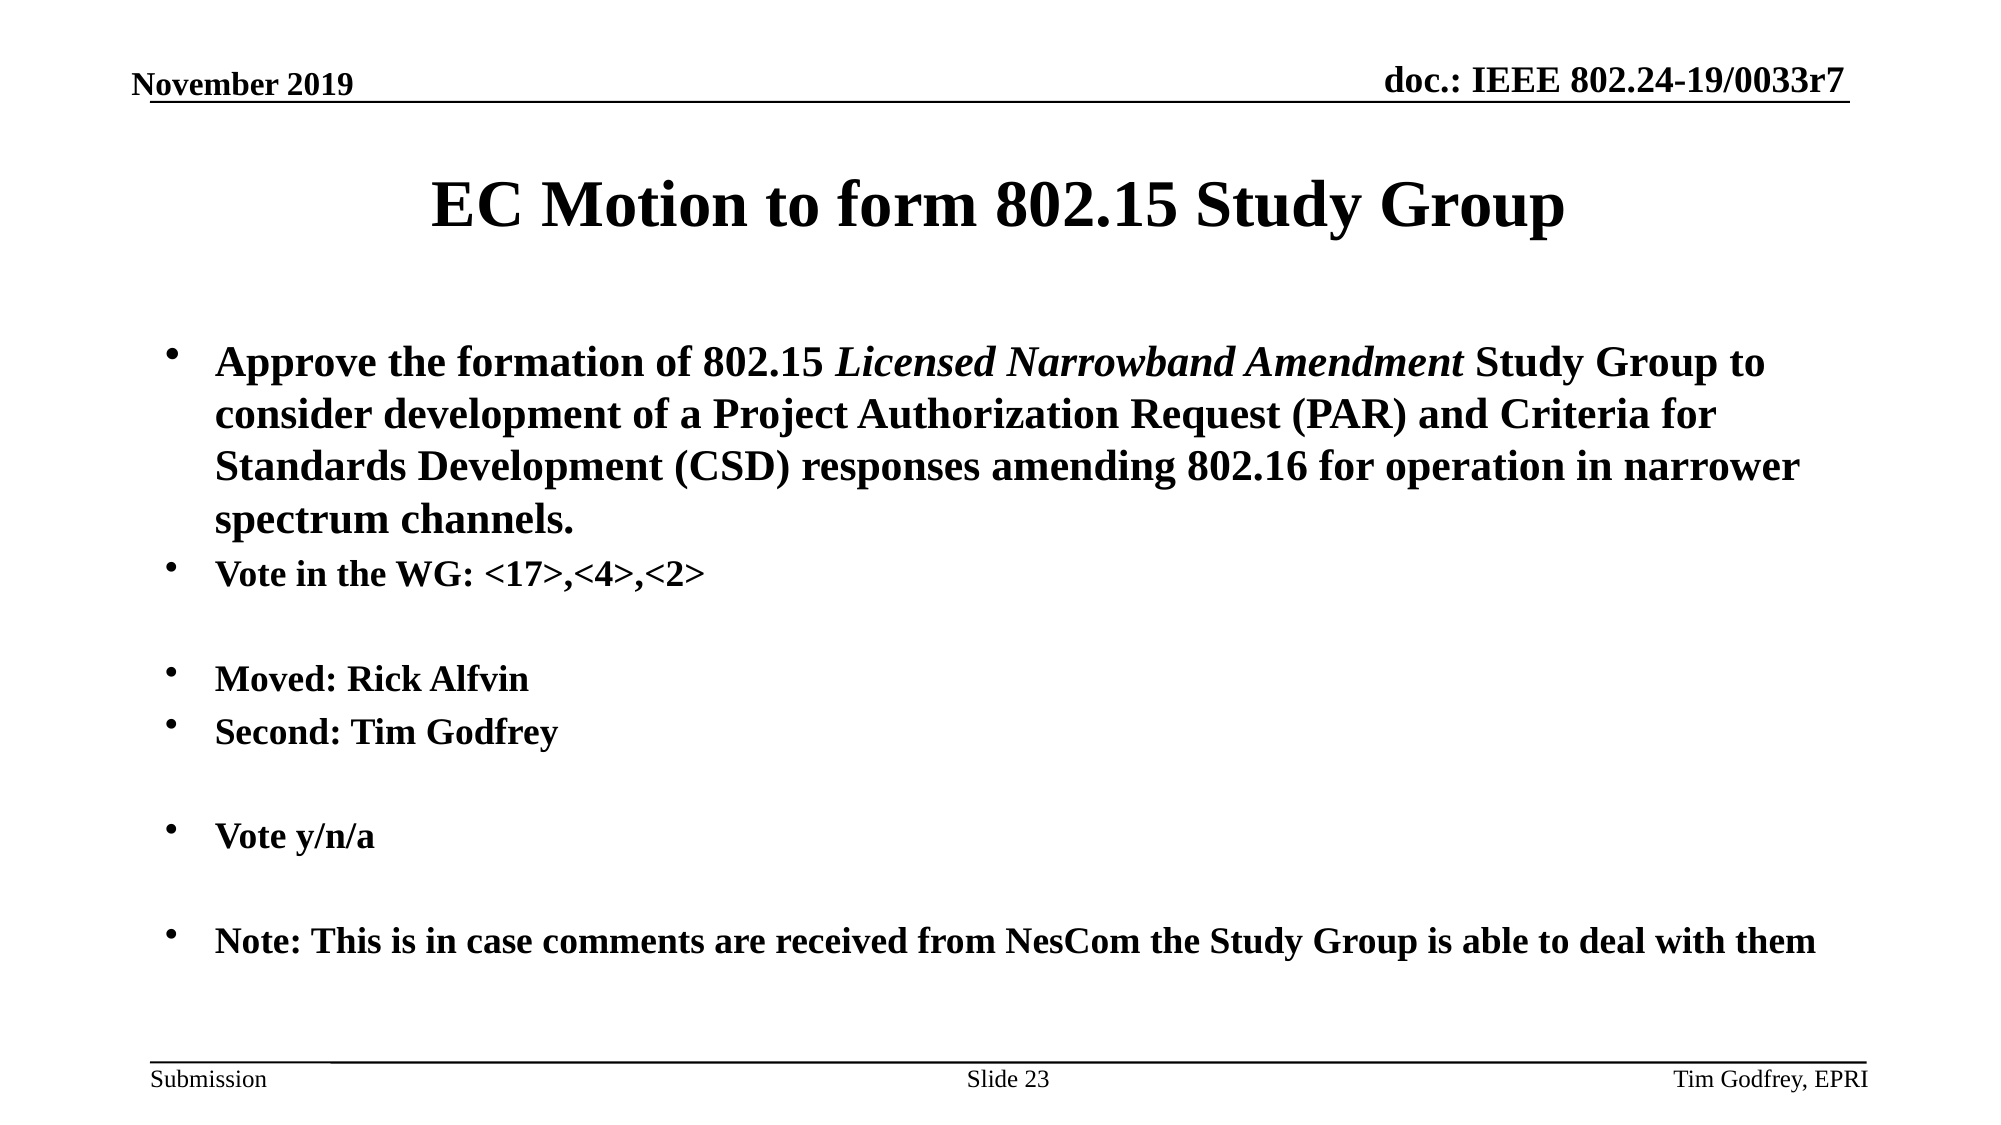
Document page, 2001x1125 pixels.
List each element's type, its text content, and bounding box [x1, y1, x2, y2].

list Approve the formation of 802.15 Licensed Narrowband Amendment Study Group to consider development of a Project Authorization Request (PAR) and Criteria for Standards Development (CSD) responses amending 802.16 for operation in narrower spectrum channels. Vote in the WG: <17>,<4>,<2> Moved: Rick Alfvin Second: Tim Godfrey Vote y/n/a Note: This is in case comments are received from NesCom the Study Group is able to deal with them [150, 324, 1850, 1000]
footer Tim Godfrey, EPRI [1670, 1061, 1869, 1093]
title EC Motion to form 802.15 Study Group [150, 112, 1850, 288]
slide_number Slide 23 [964, 1061, 1053, 1093]
